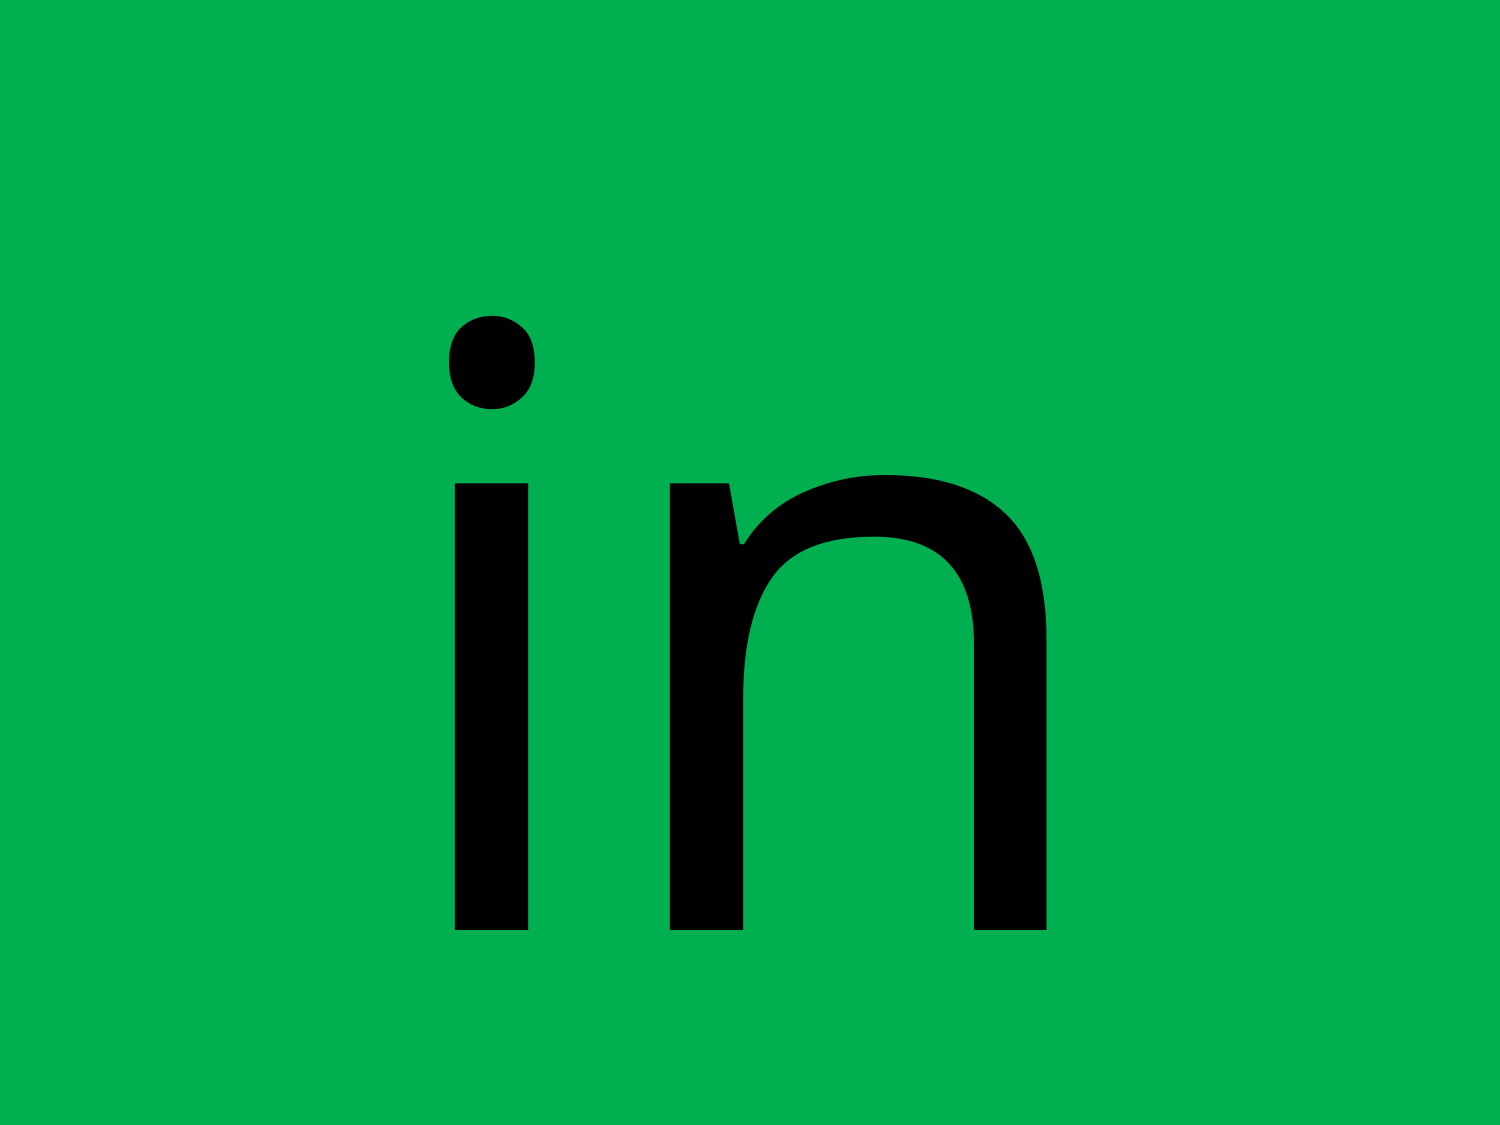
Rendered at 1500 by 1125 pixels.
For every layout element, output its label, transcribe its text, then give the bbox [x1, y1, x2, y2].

list in [0, 90, 1500, 1017]
